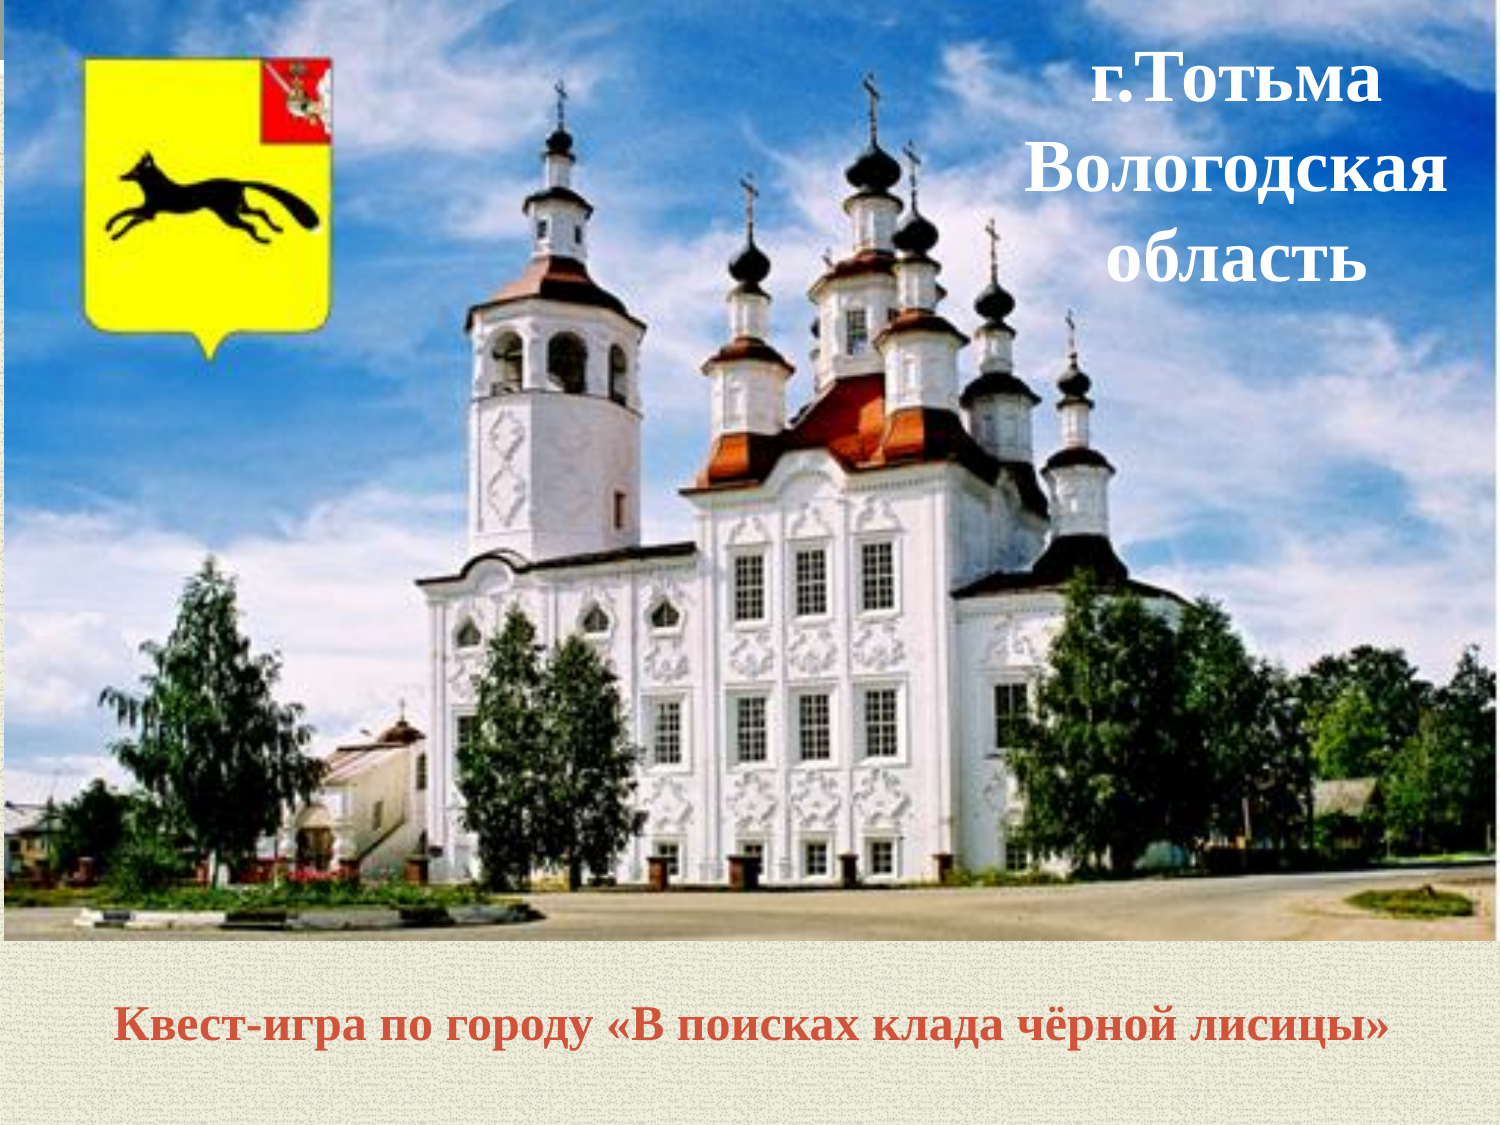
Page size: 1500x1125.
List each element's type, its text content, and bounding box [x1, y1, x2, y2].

picture [4, 0, 1500, 941]
text_box Квест-игра по городу «В поисках клада чёрной лисицы» [13, 983, 1491, 1059]
